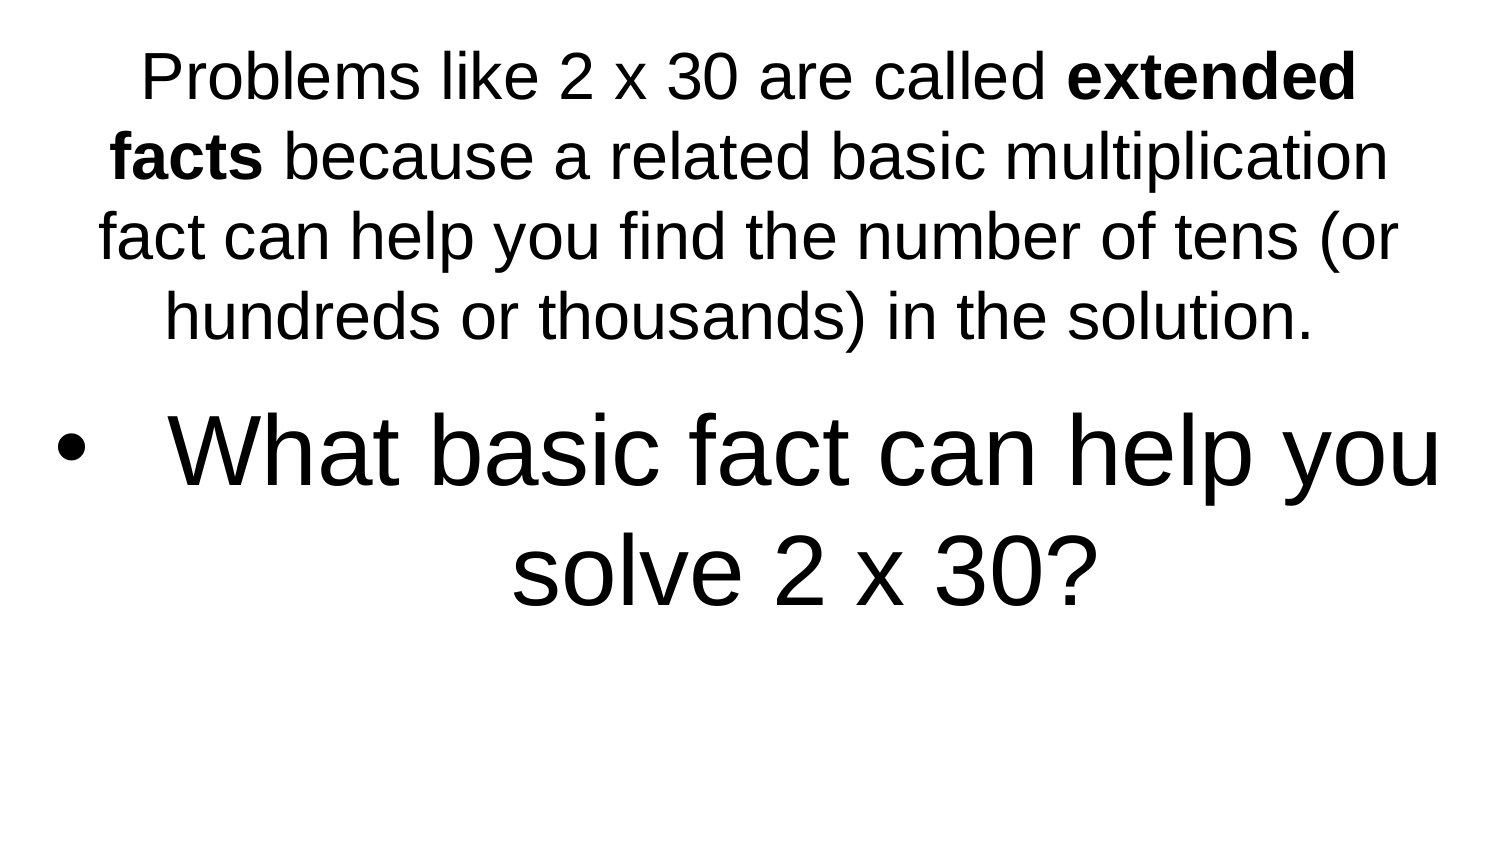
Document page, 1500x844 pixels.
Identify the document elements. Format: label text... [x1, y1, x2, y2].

text_box Problems like 2 x 30 are called extended facts because a related basic multiplication fact can help you find the number of tens (or hundreds or thousands) in the solution. What basic fact can help you solve 2 x 30? [39, 17, 1461, 326]
